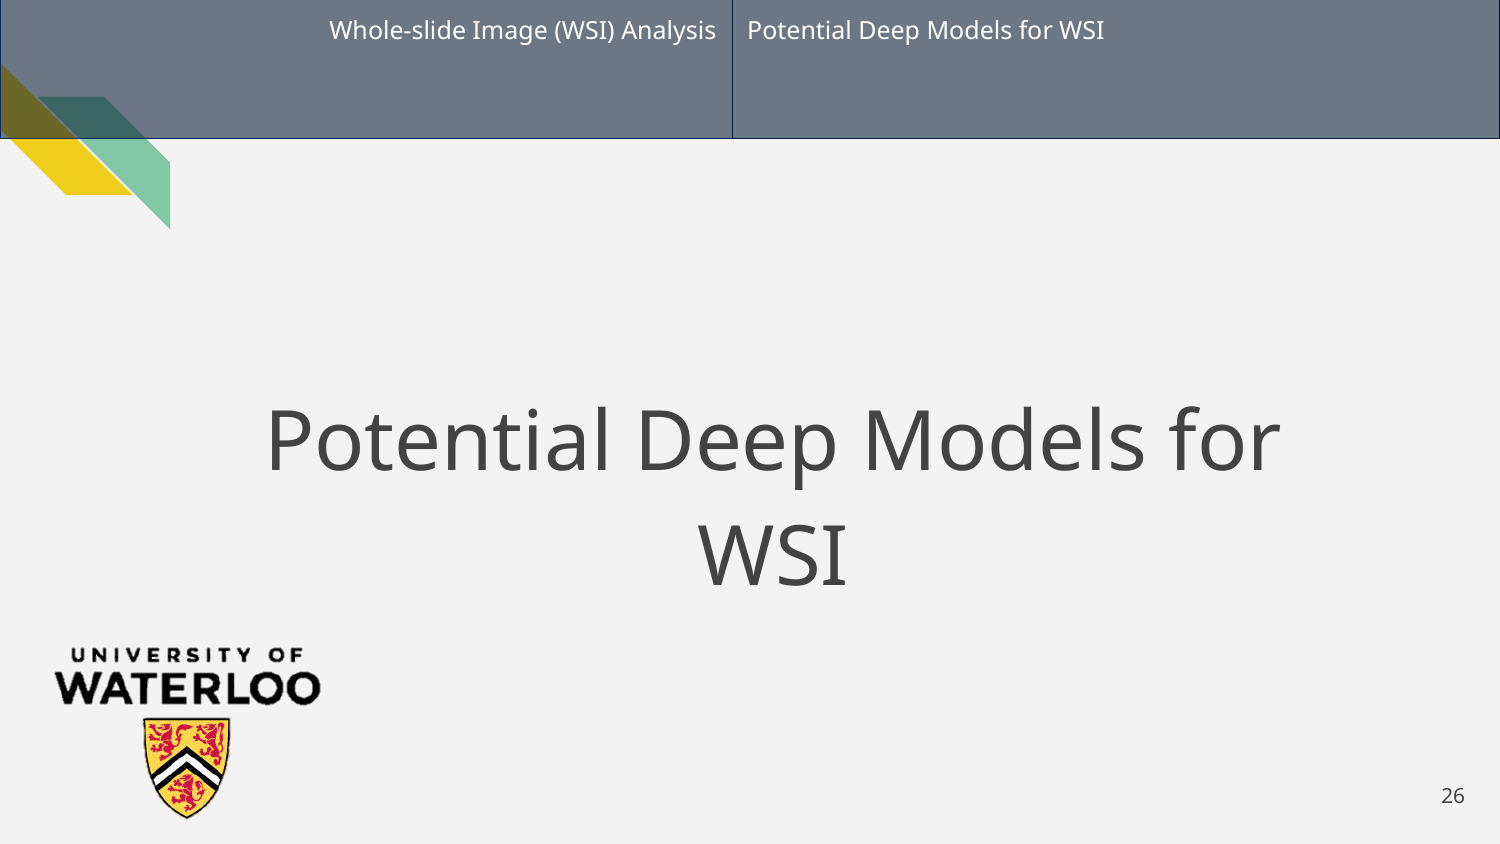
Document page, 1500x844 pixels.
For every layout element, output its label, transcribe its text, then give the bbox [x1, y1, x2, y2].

text_box Potential Deep Models for WSI [732, 0, 1500, 139]
slide_number 26 [1389, 764, 1480, 830]
text_box Potential Deep Models for WSI [179, 257, 1368, 735]
title Whole-slide Image (WSI) Analysis [0, 0, 732, 139]
picture [50, 646, 322, 822]
